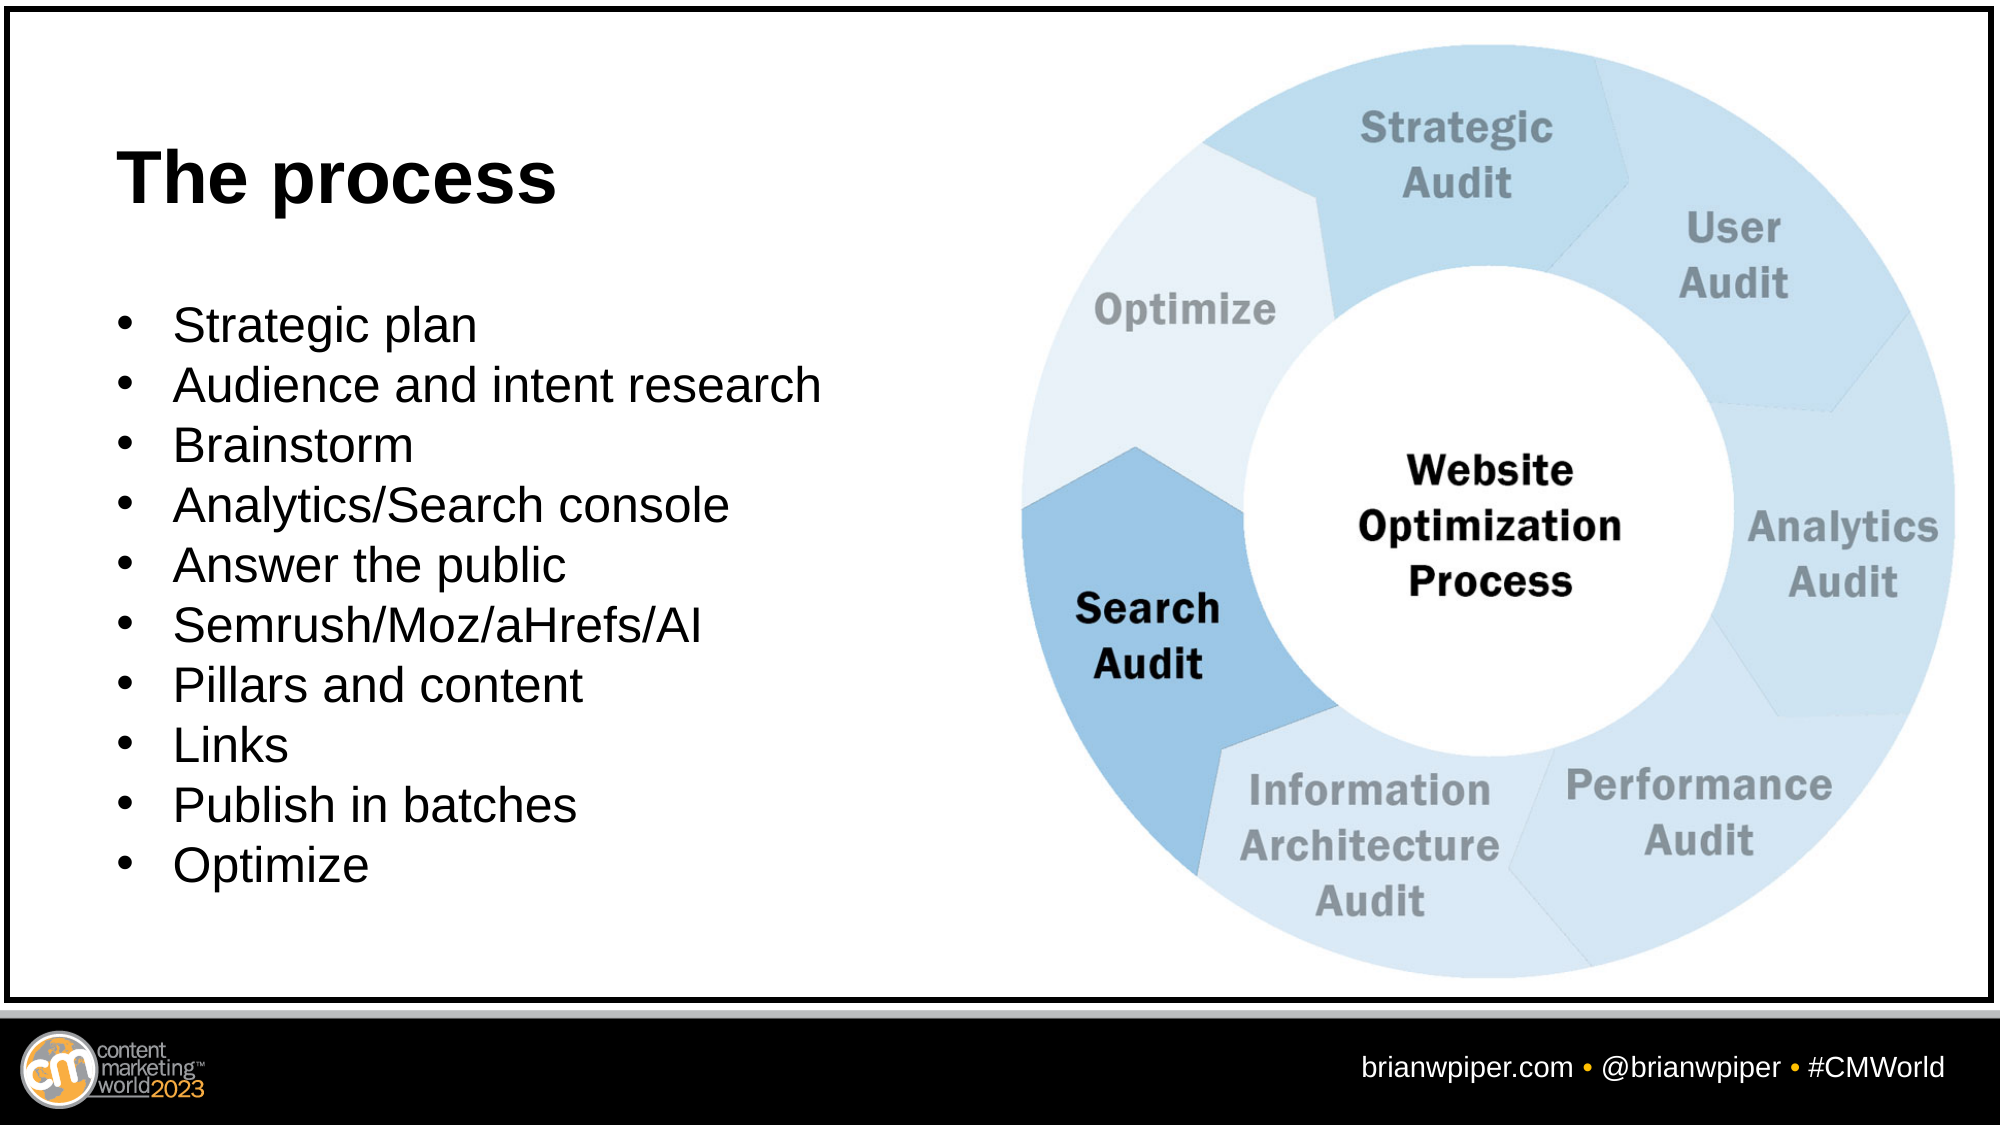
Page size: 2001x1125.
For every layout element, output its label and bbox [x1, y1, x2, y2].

text_box [6, 8, 969, 1001]
picture [0, 0, 2000, 1125]
